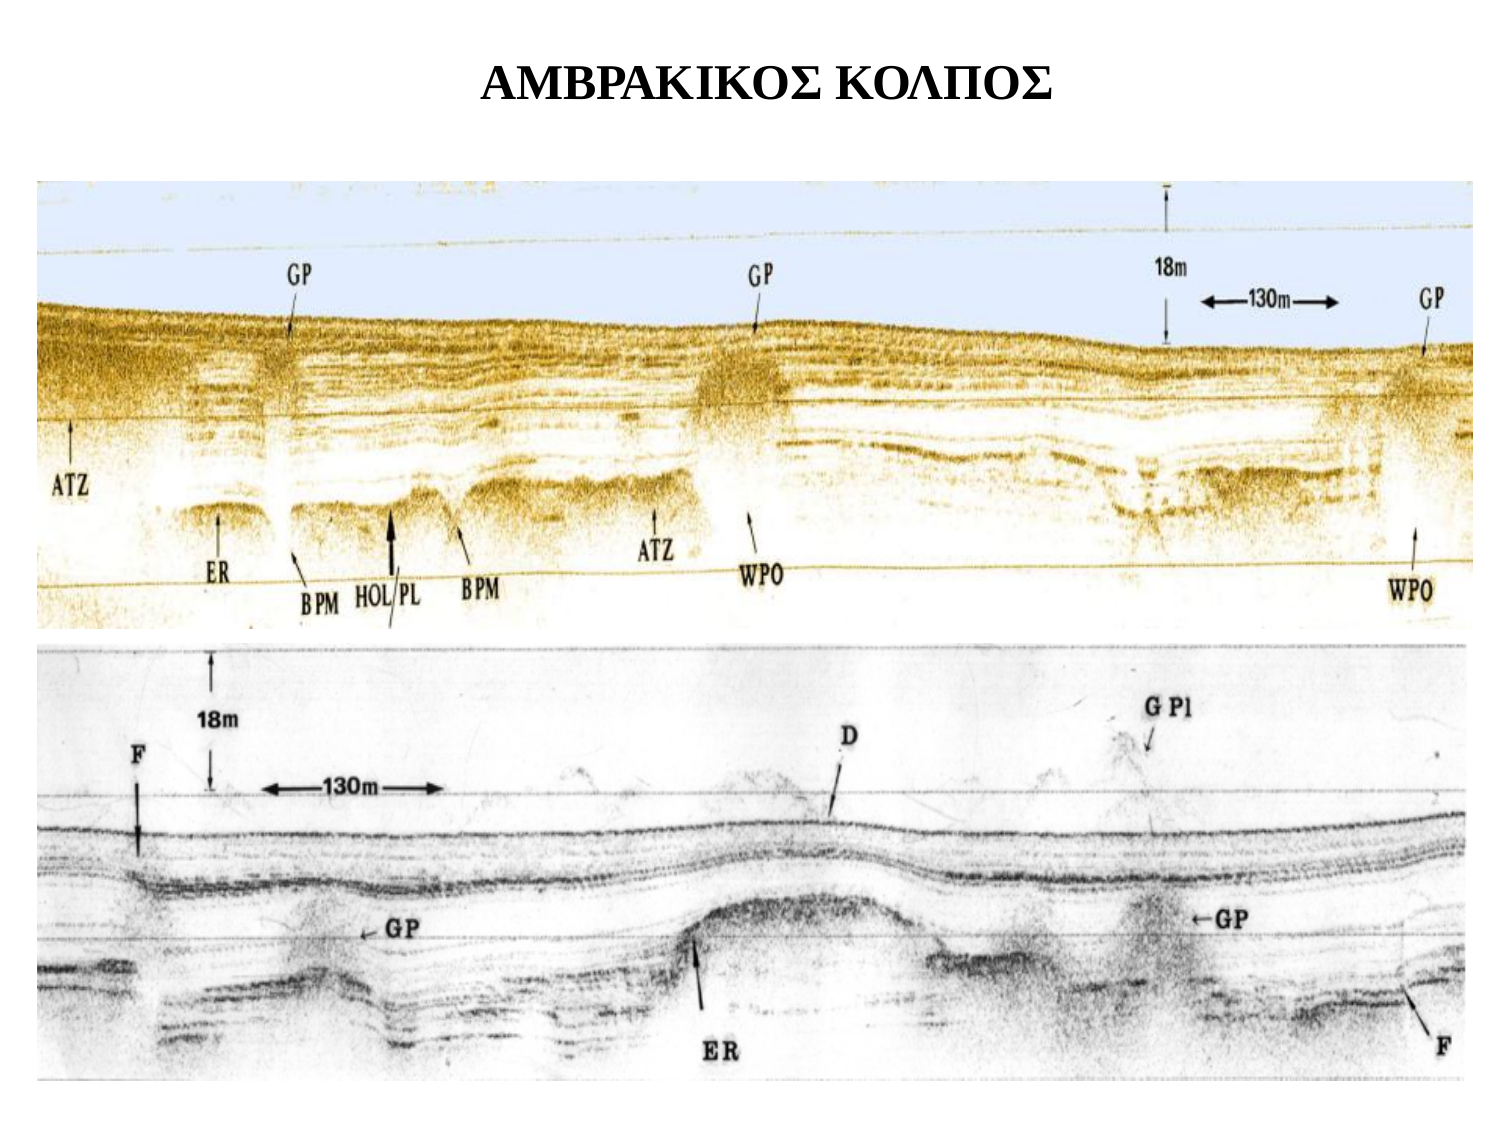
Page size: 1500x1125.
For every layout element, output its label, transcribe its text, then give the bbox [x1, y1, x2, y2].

picture [36, 180, 1474, 630]
text_box ΑΜΒΡΑΚΙΚΟΣ ΚΟΛΠΟΣ [465, 42, 1069, 117]
picture [37, 643, 1467, 1081]
